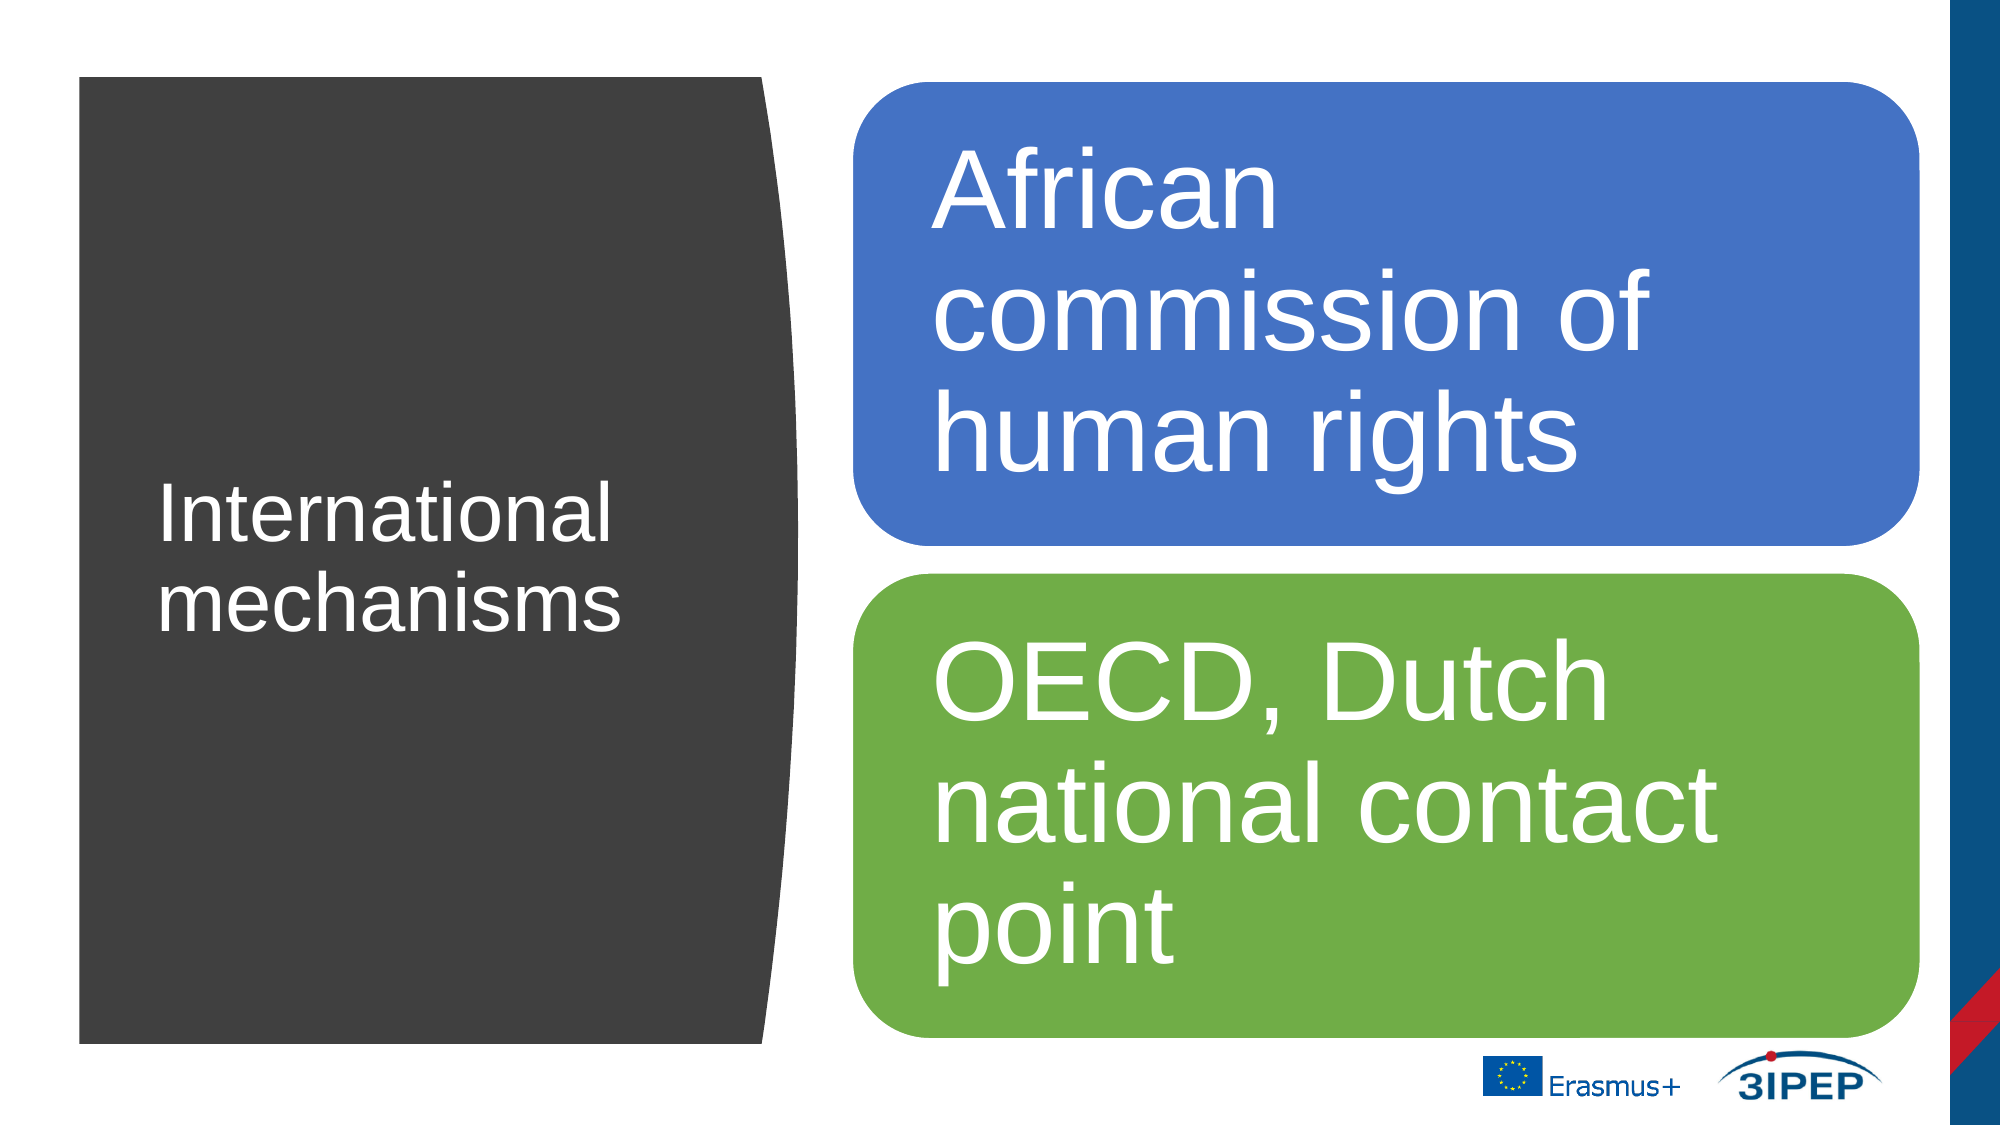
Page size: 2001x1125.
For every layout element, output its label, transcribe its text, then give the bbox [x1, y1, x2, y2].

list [852, 77, 1921, 1043]
text_box [78, 76, 800, 1045]
picture [1715, 1043, 1893, 1107]
title International mechanisms [141, 166, 702, 953]
picture [1471, 1044, 1691, 1107]
